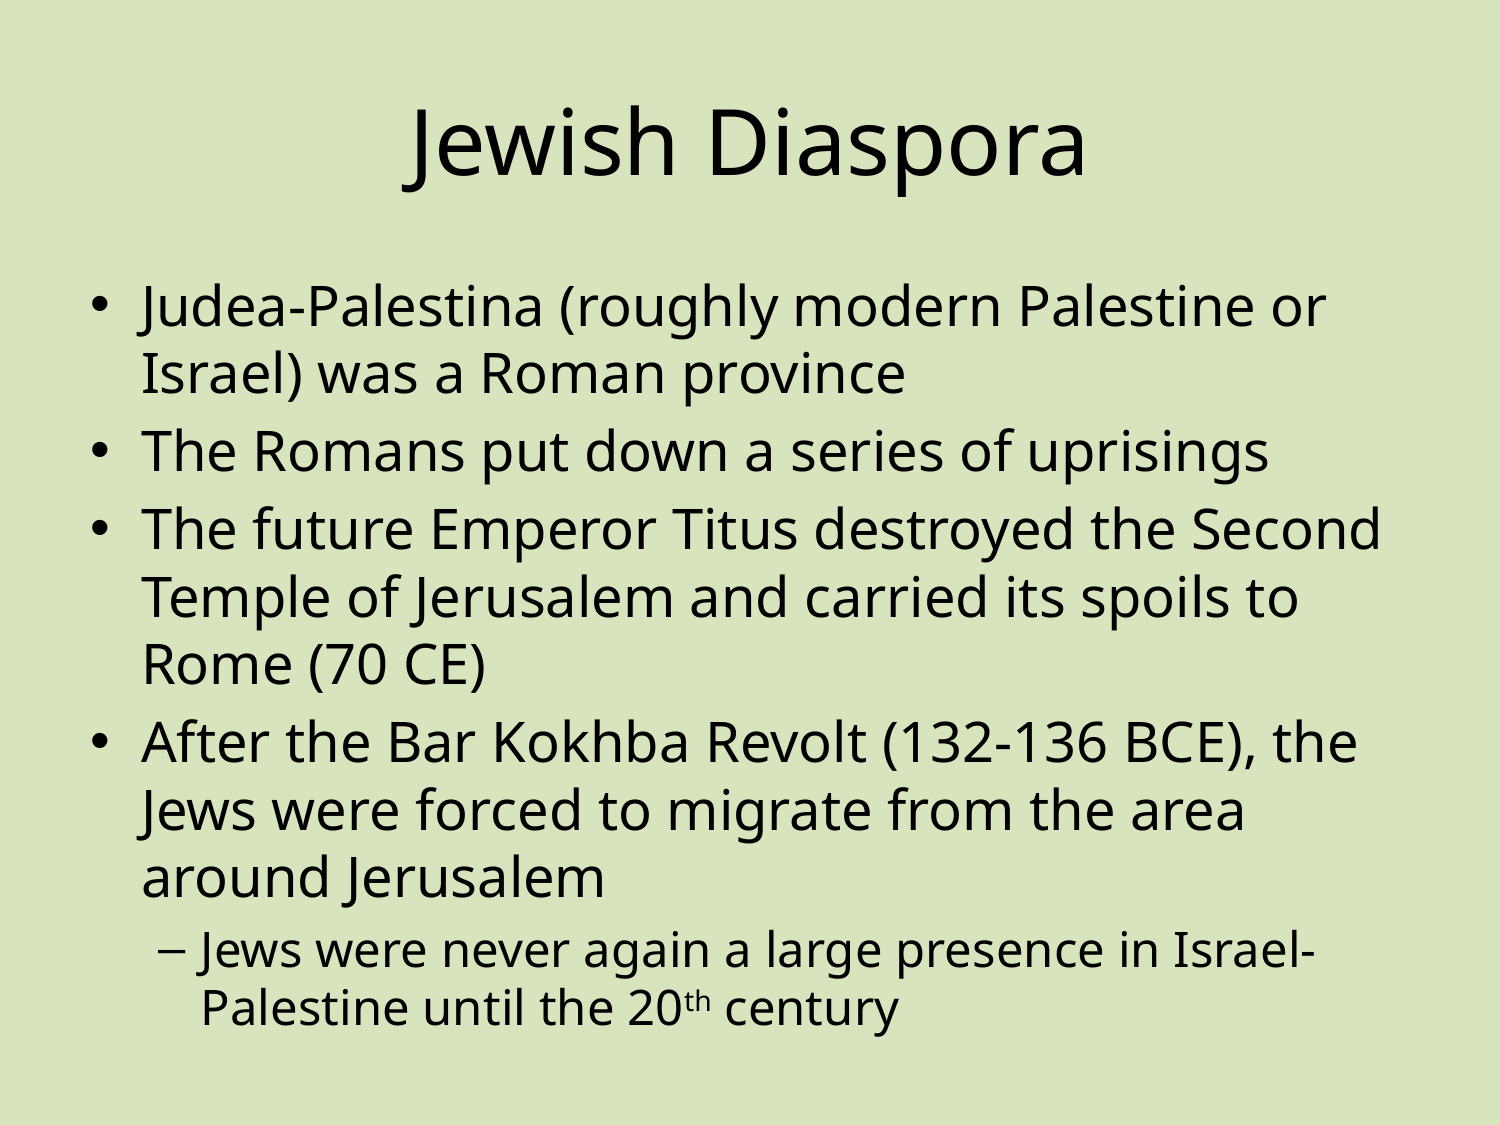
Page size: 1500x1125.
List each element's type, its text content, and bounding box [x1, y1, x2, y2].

list Judea-Palestina (roughly modern Palestine or Israel) was a Roman province The Romans put down a series of uprisings The future Emperor Titus destroyed the Second Temple of Jerusalem and carried its spoils to Rome (70 CE) After the Bar Kokhba Revolt (132-136 BCE), the Jews were forced to migrate from the area around Jerusalem Jews were never again a large presence in Israel-Palestine until the 20th century [75, 262, 1425, 1050]
title Jewish Diaspora [75, 45, 1425, 233]
